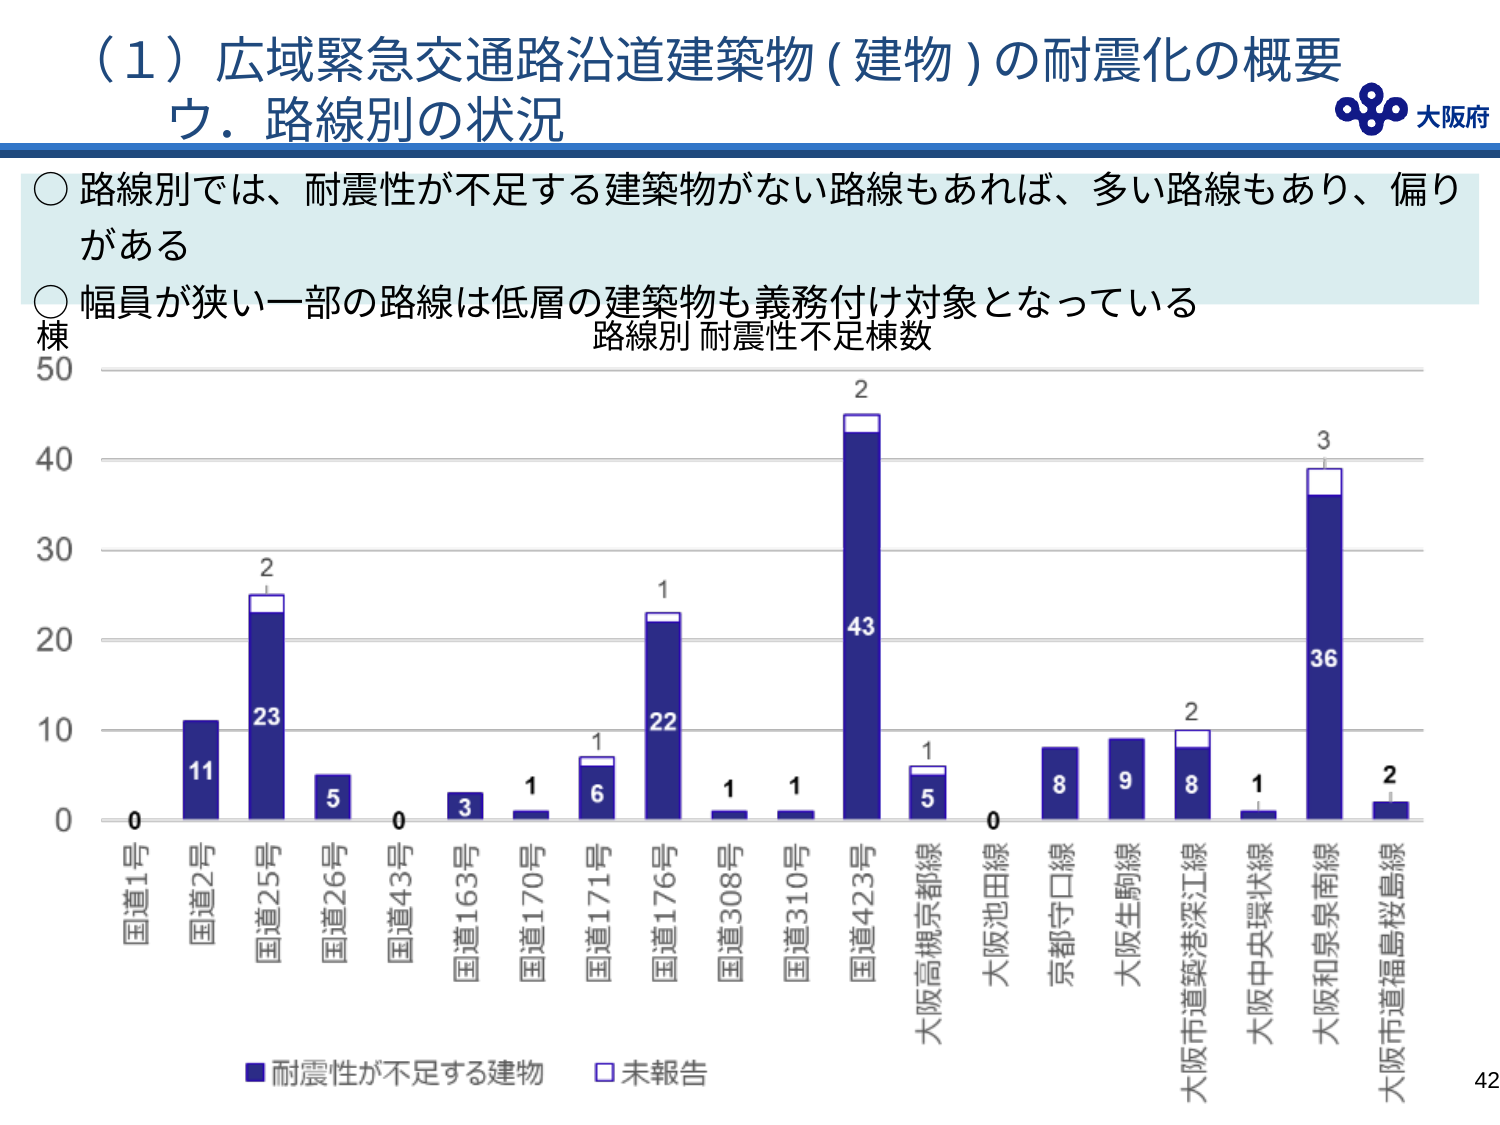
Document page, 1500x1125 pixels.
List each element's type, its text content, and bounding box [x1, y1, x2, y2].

text_box （１）広域緊急交通路沿道建築物(建物)の耐震化の概要 ウ．路線別の状況 [0, 0, 1441, 178]
picture [33, 318, 1441, 1104]
slide_number 41 [1445, 1055, 1500, 1103]
text_box 棟 [21, 308, 85, 363]
text_box 路線別 耐震性不足棟数 [577, 308, 948, 316]
text_box ○路線別では、耐震性が不足する建築物がない路線もあれば、多い路線もあり、偏りがある ○幅員が狭い一部の路線は低層の建築物も義務付け対象となっている [20, 173, 1480, 305]
